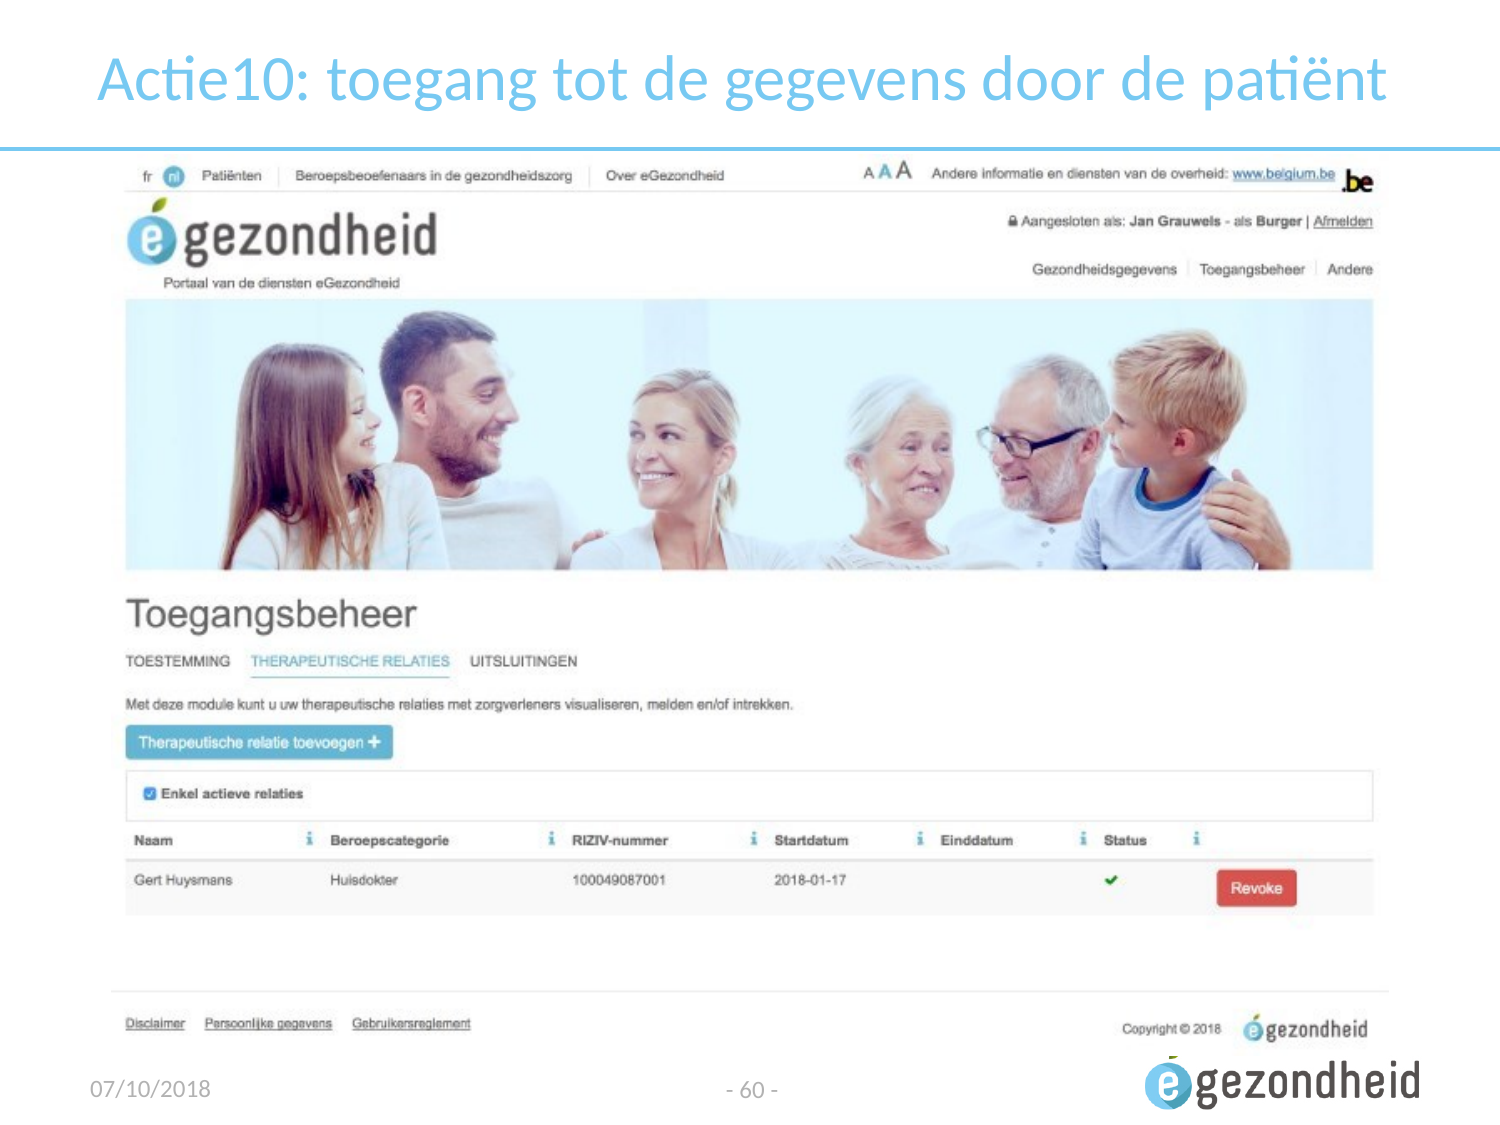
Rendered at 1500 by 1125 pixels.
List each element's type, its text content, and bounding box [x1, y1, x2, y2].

slide_number - 60 - [577, 1063, 928, 1119]
picture [110, 153, 1447, 1125]
title Actie10: toegang tot de gegevens door de patiënt [0, 0, 1500, 149]
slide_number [75, 1057, 425, 1118]
